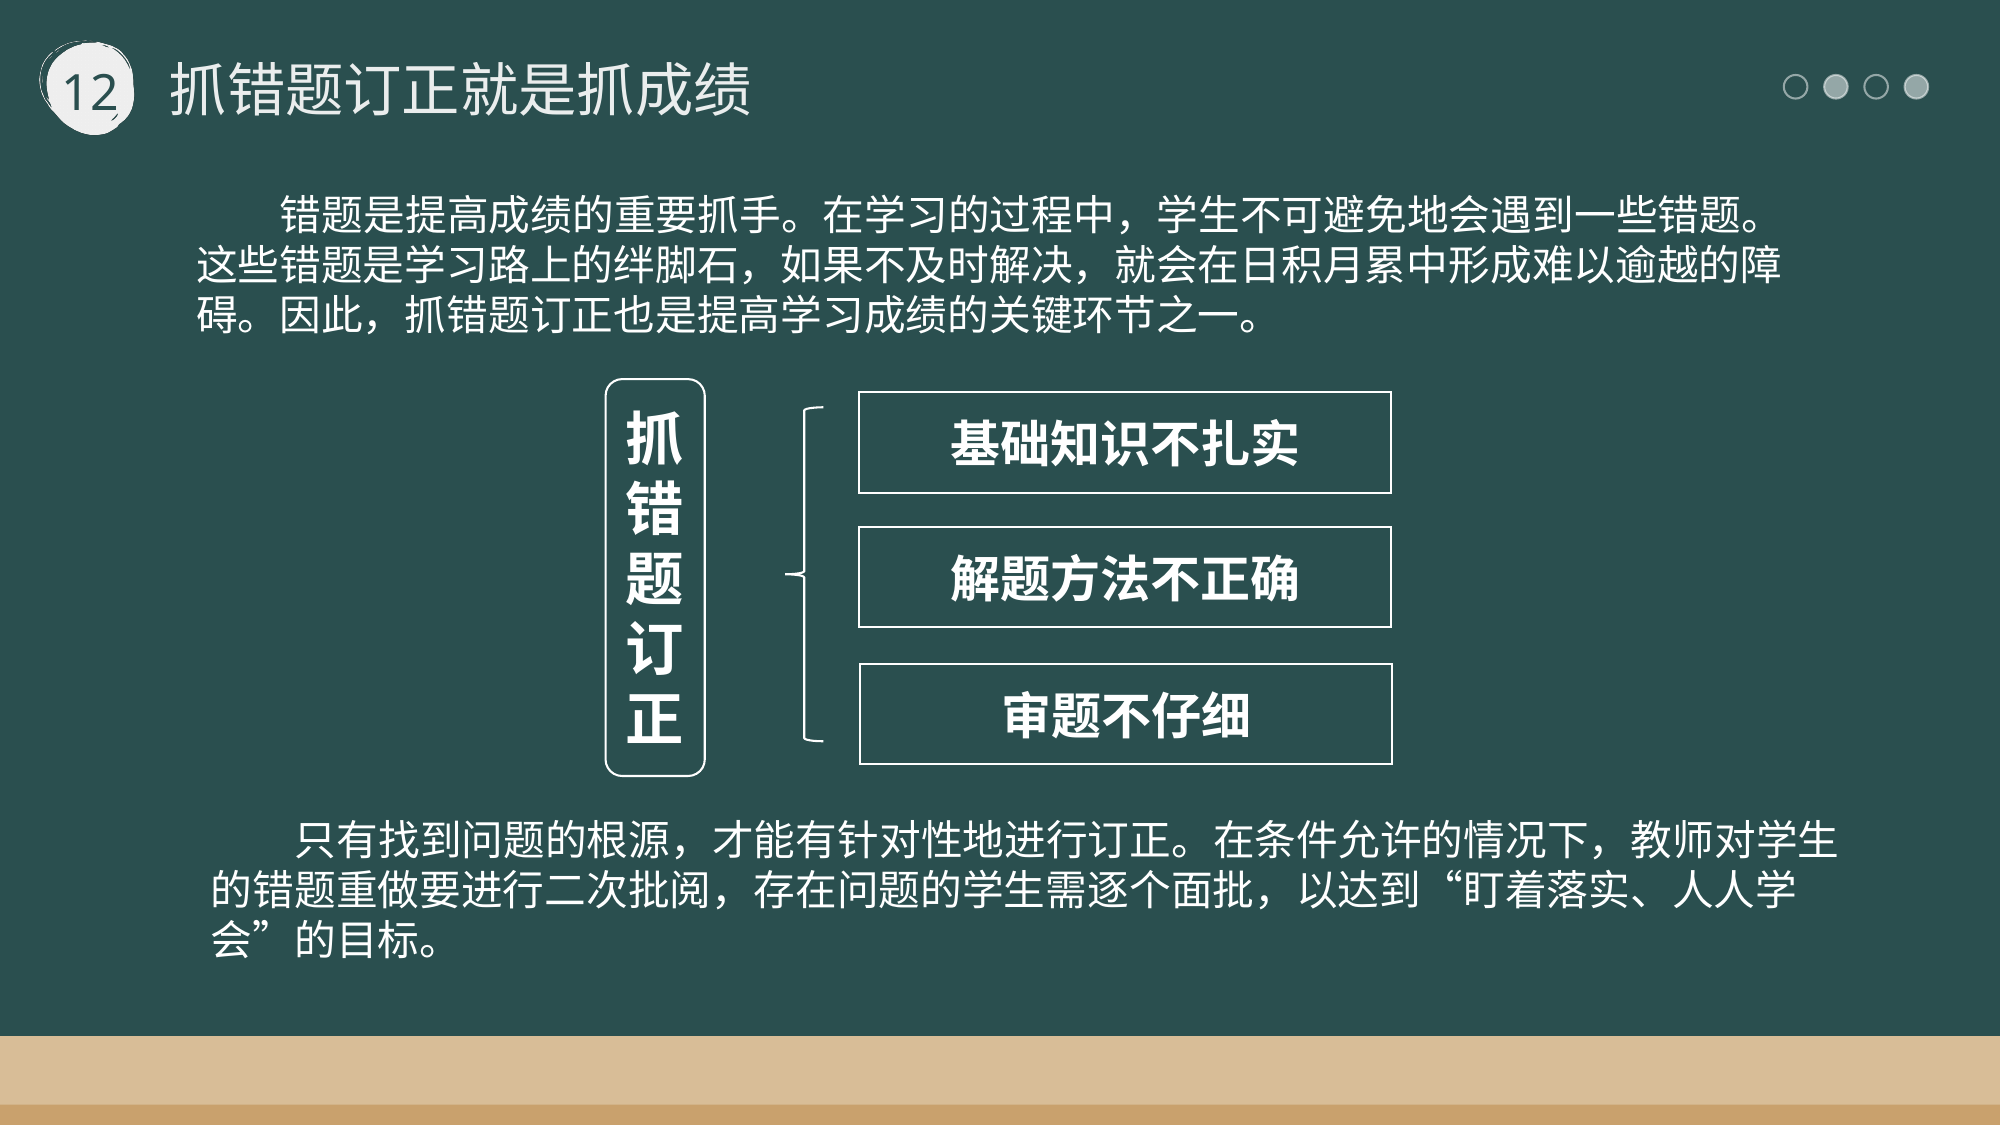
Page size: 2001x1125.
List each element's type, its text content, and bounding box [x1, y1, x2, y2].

text_box 只有找到问题的根源，才能有针对性地进行订正。在条件允许的情况下，教师对学生的错题重做要进行二次批阅，存在问题的学生需逐个面批，以达到“盯着落实、人人学会”的目标。 [196, 806, 1865, 989]
text_box 解题方法不正确 [858, 526, 1392, 628]
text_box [26, 40, 155, 143]
text_box 抓错题订正 [604, 378, 706, 778]
text_box [0, 0, 2000, 1035]
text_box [0, 1035, 2000, 1125]
text_box 审题不仔细 [859, 663, 1393, 765]
text_box 基础知识不扎实 [858, 391, 1392, 494]
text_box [1783, 74, 1929, 99]
text_box 抓错题订正就是抓成绩 [155, 45, 856, 131]
text_box 错题是提高成绩的重要抓手。在学习的过程中，学生不可避免地会遇到一些错题。这些错题是学习路上的绊脚石，如果不及时解决，就会在日积月累中形成难以逾越的障碍。因此，抓错题订正也是提高学习成绩的关键环节之一。 [181, 181, 1808, 393]
text_box [785, 406, 824, 743]
